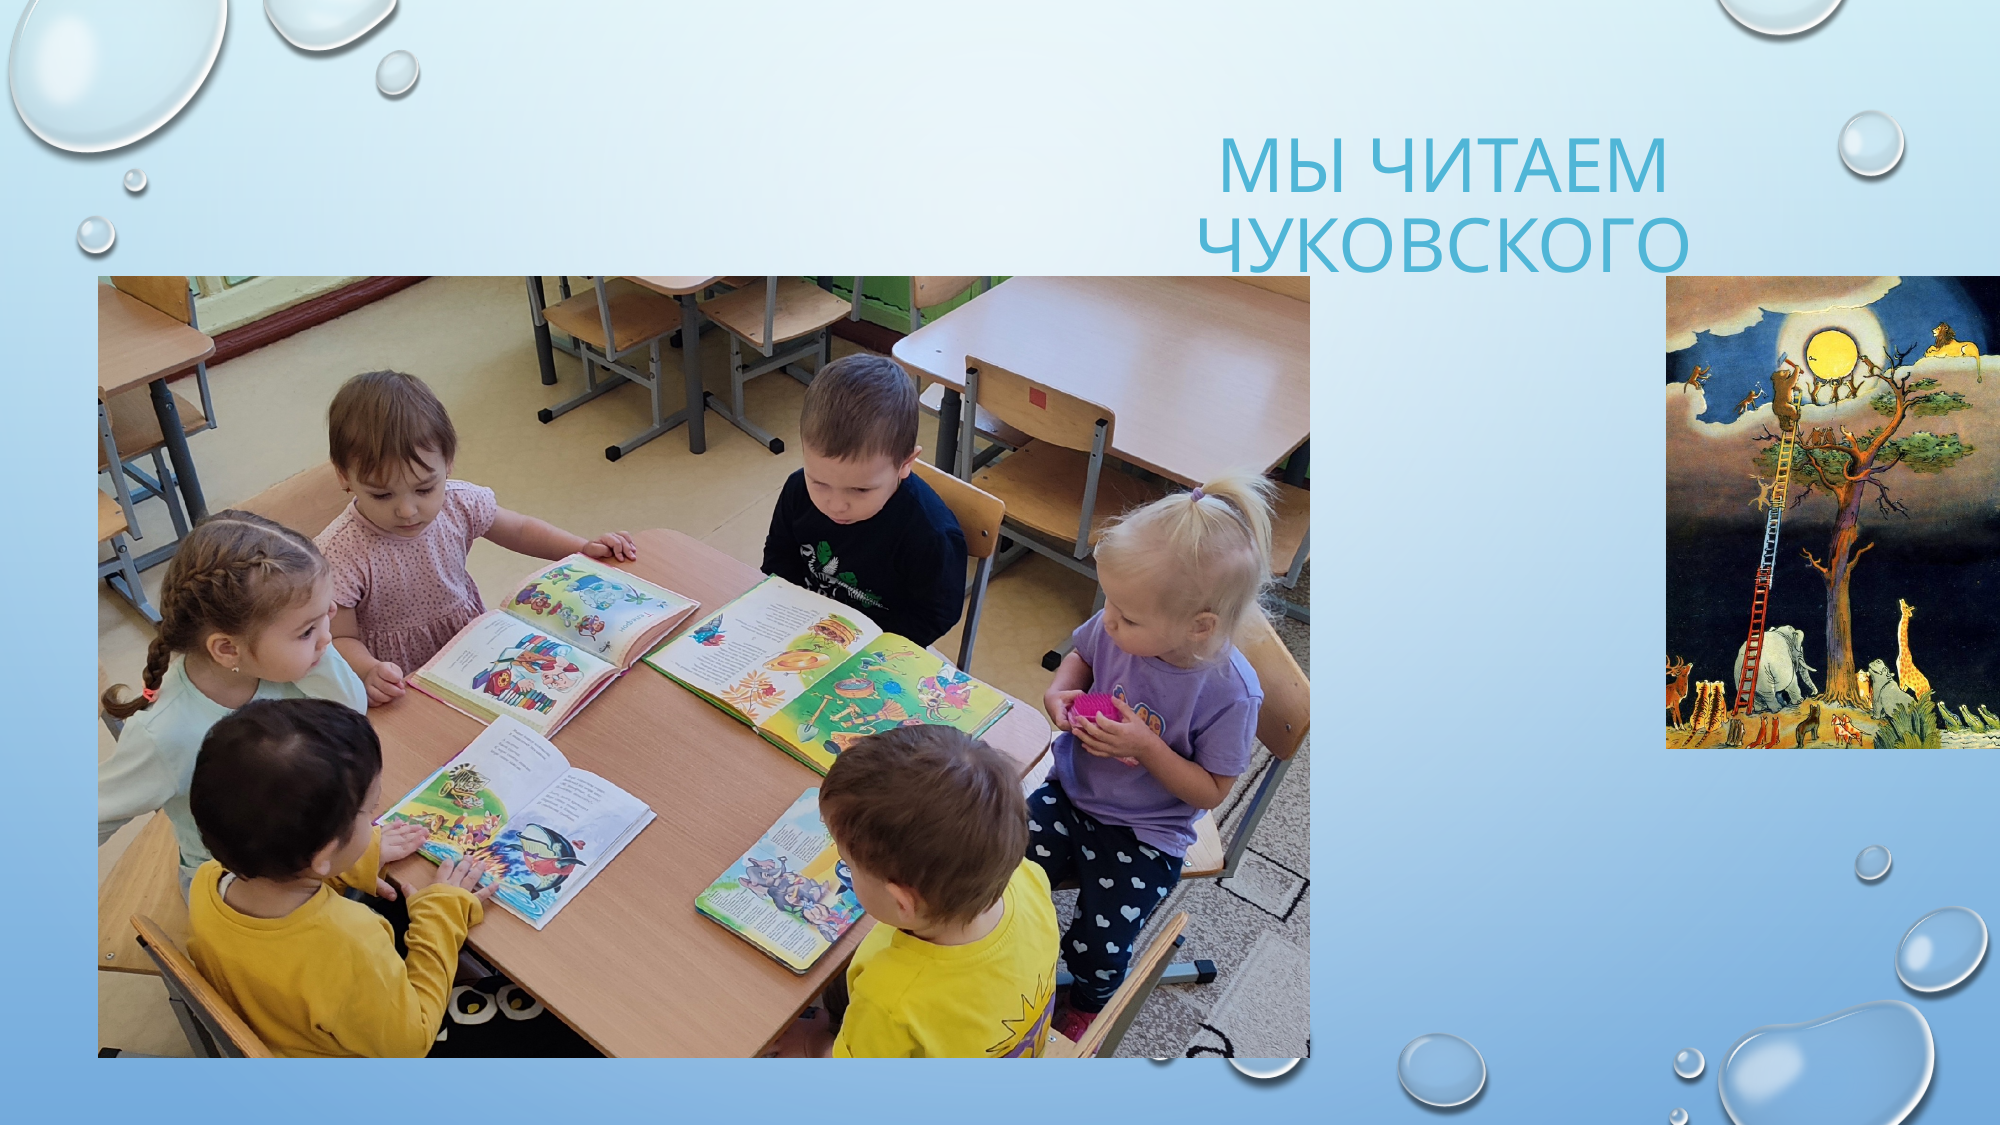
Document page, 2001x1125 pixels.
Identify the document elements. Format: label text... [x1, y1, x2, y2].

picture [0, 0, 2000, 1125]
title Мы читаем ЧУКОВСКОГО [962, 99, 1926, 317]
